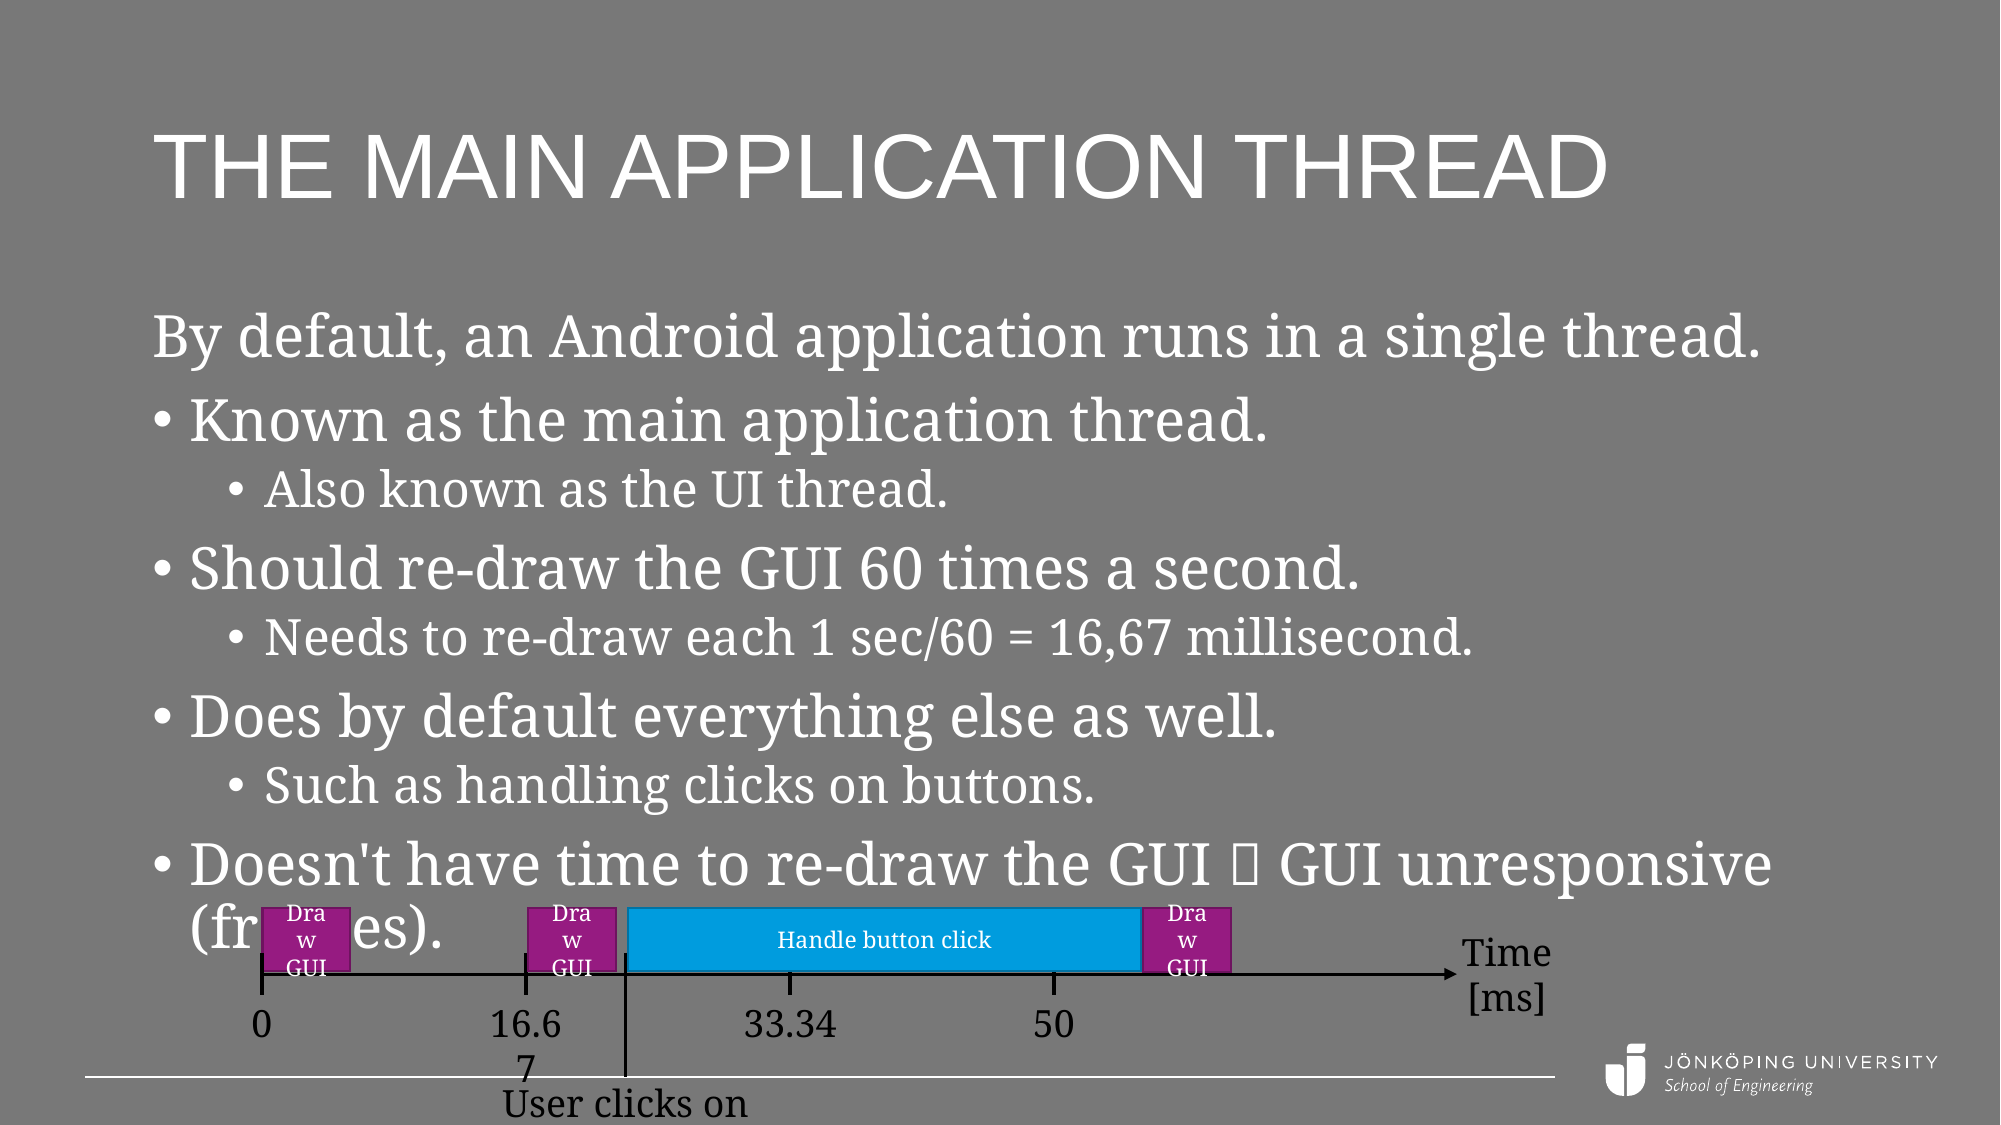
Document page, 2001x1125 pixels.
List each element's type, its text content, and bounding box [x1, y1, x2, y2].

text_box 50 [983, 992, 1125, 1053]
list By default, an Android application runs in a single thread. Known as the main application thread. Also known as the UI thread. Should re-draw the GUI 60 times a second. Needs to re-draw each 1 sec/60 = 16,67 millisecond. Does by default everything else as well. Such as handling clicks on buttons. Doesn't have time to re-draw the GUI  GUI unresponsive (freezes). [137, 299, 2000, 969]
text_box Draw GUI [527, 907, 617, 972]
text_box 16.67 [466, 992, 587, 1072]
text_box Draw GUI [1142, 907, 1232, 973]
text_box 0 [229, 992, 295, 1053]
text_box Handle button click [627, 907, 1142, 972]
text_box User clicks on button [432, 1072, 819, 1125]
title The Main application thread [137, 59, 1863, 278]
text_box Draw GUI [261, 907, 351, 972]
text_box Time [ms] [1436, 921, 1578, 1026]
text_box 33.34 [719, 992, 861, 1053]
